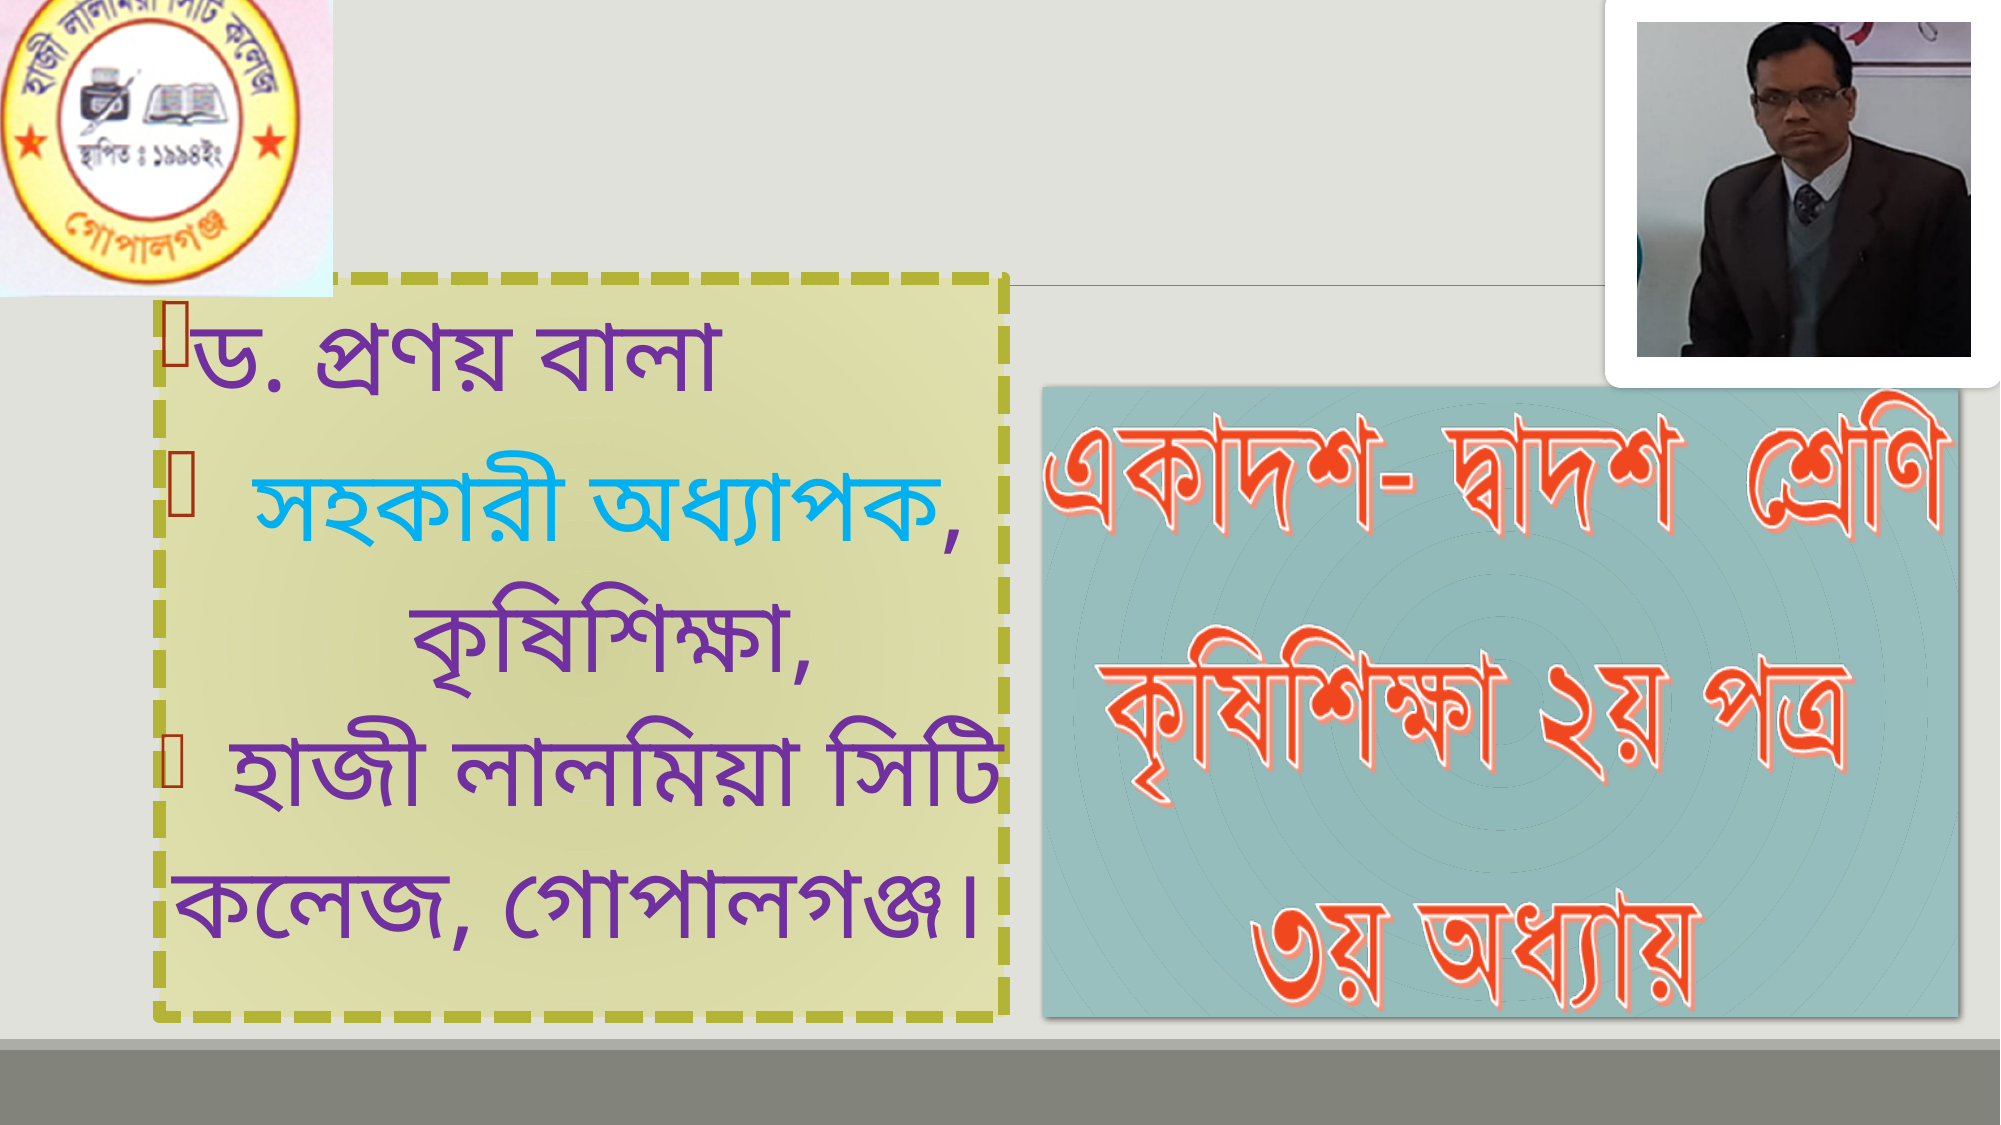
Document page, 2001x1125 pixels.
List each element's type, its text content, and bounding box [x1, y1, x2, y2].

list ড. প্রণয় বালা সহকারী অধ্যাপক, কৃষিশিক্ষা, হাজী লালমিয়া সিটি কলেজ, গোপালগঞ্জ। [158, 277, 1005, 1018]
picture [0, 0, 333, 298]
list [1042, 386, 1959, 1018]
picture [1636, 21, 1972, 358]
